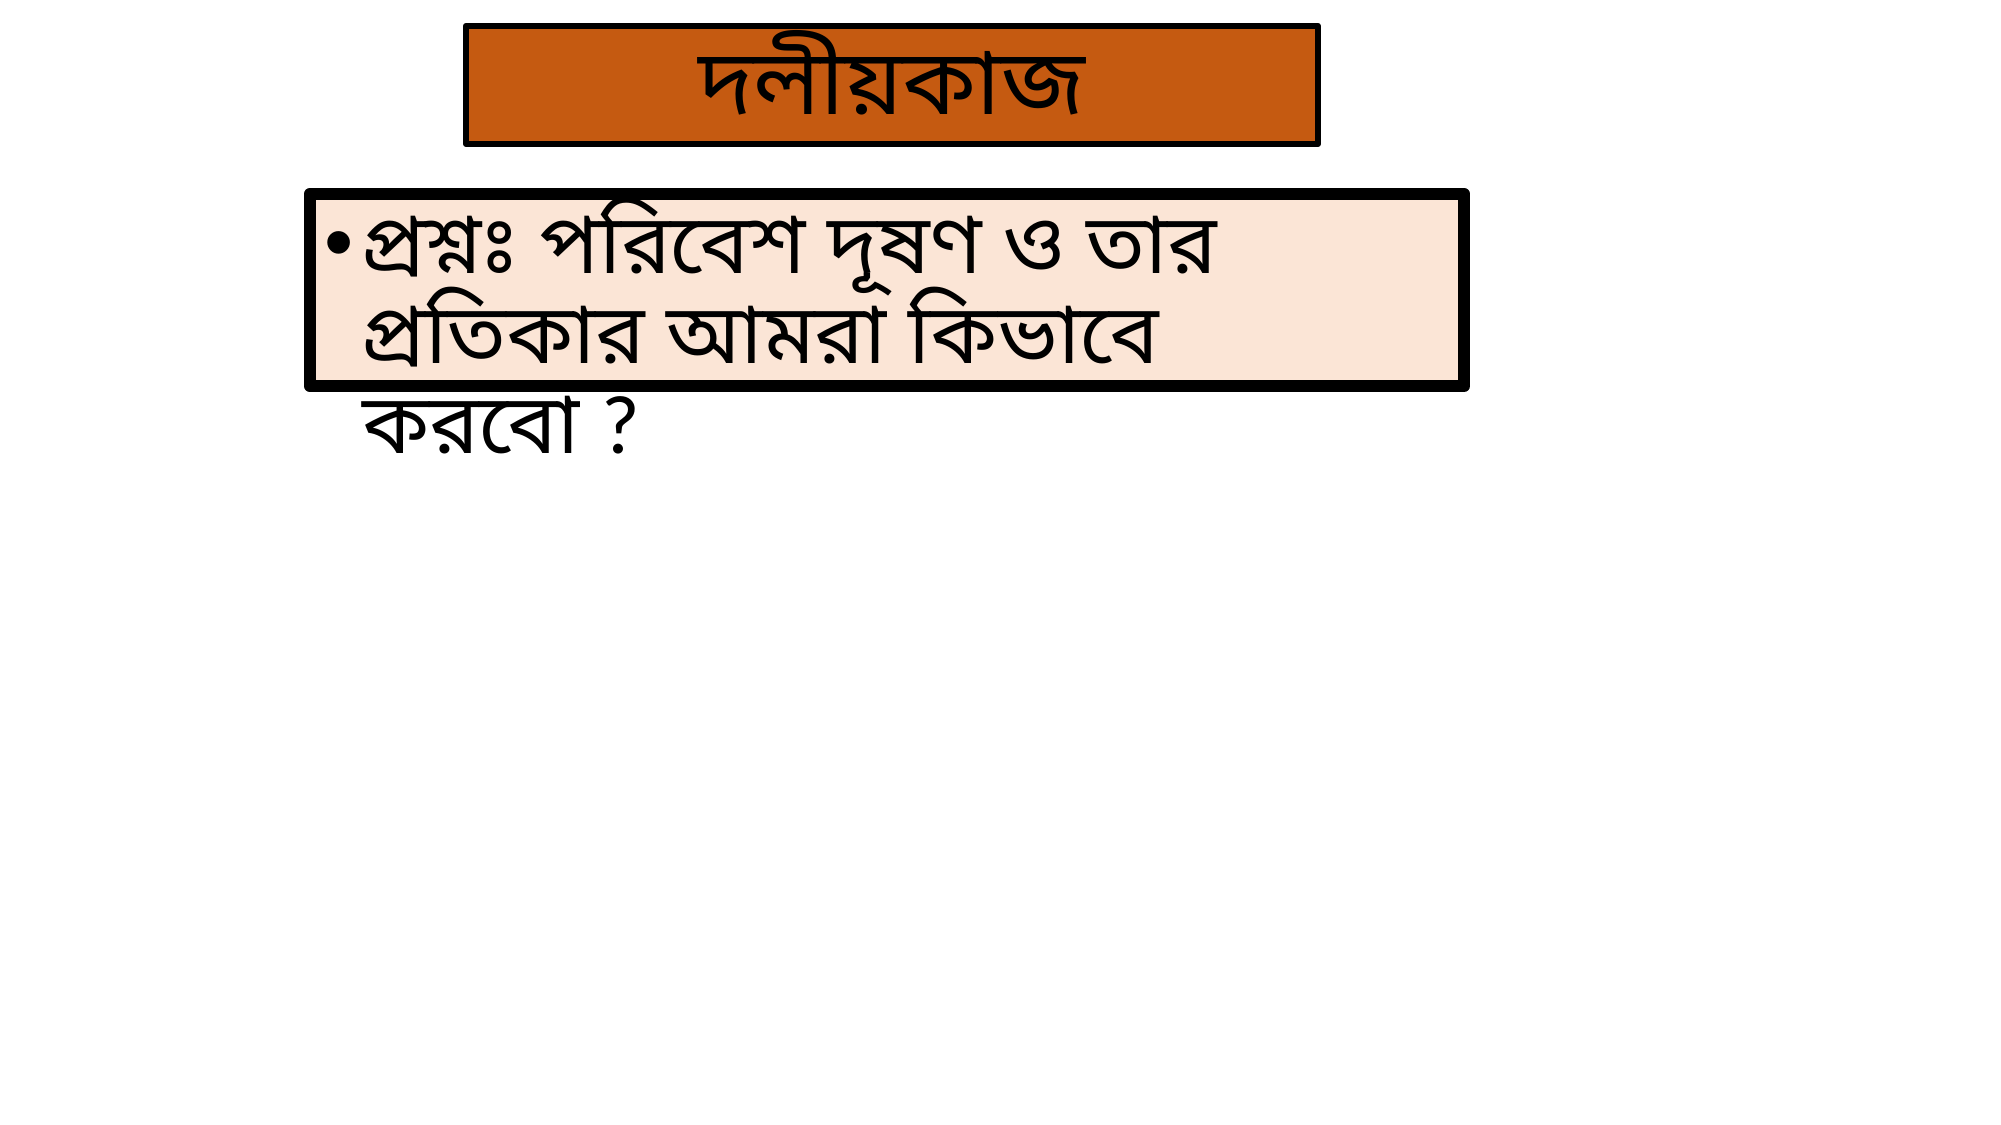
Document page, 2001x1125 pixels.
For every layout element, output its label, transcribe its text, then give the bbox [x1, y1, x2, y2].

title দলীয়কাজ [466, 25, 1318, 144]
list প্রশ্নঃ পরিবেশ দূষণ ও তার প্রতিকার আমরা কিভাবে করবো ? [309, 193, 1464, 386]
